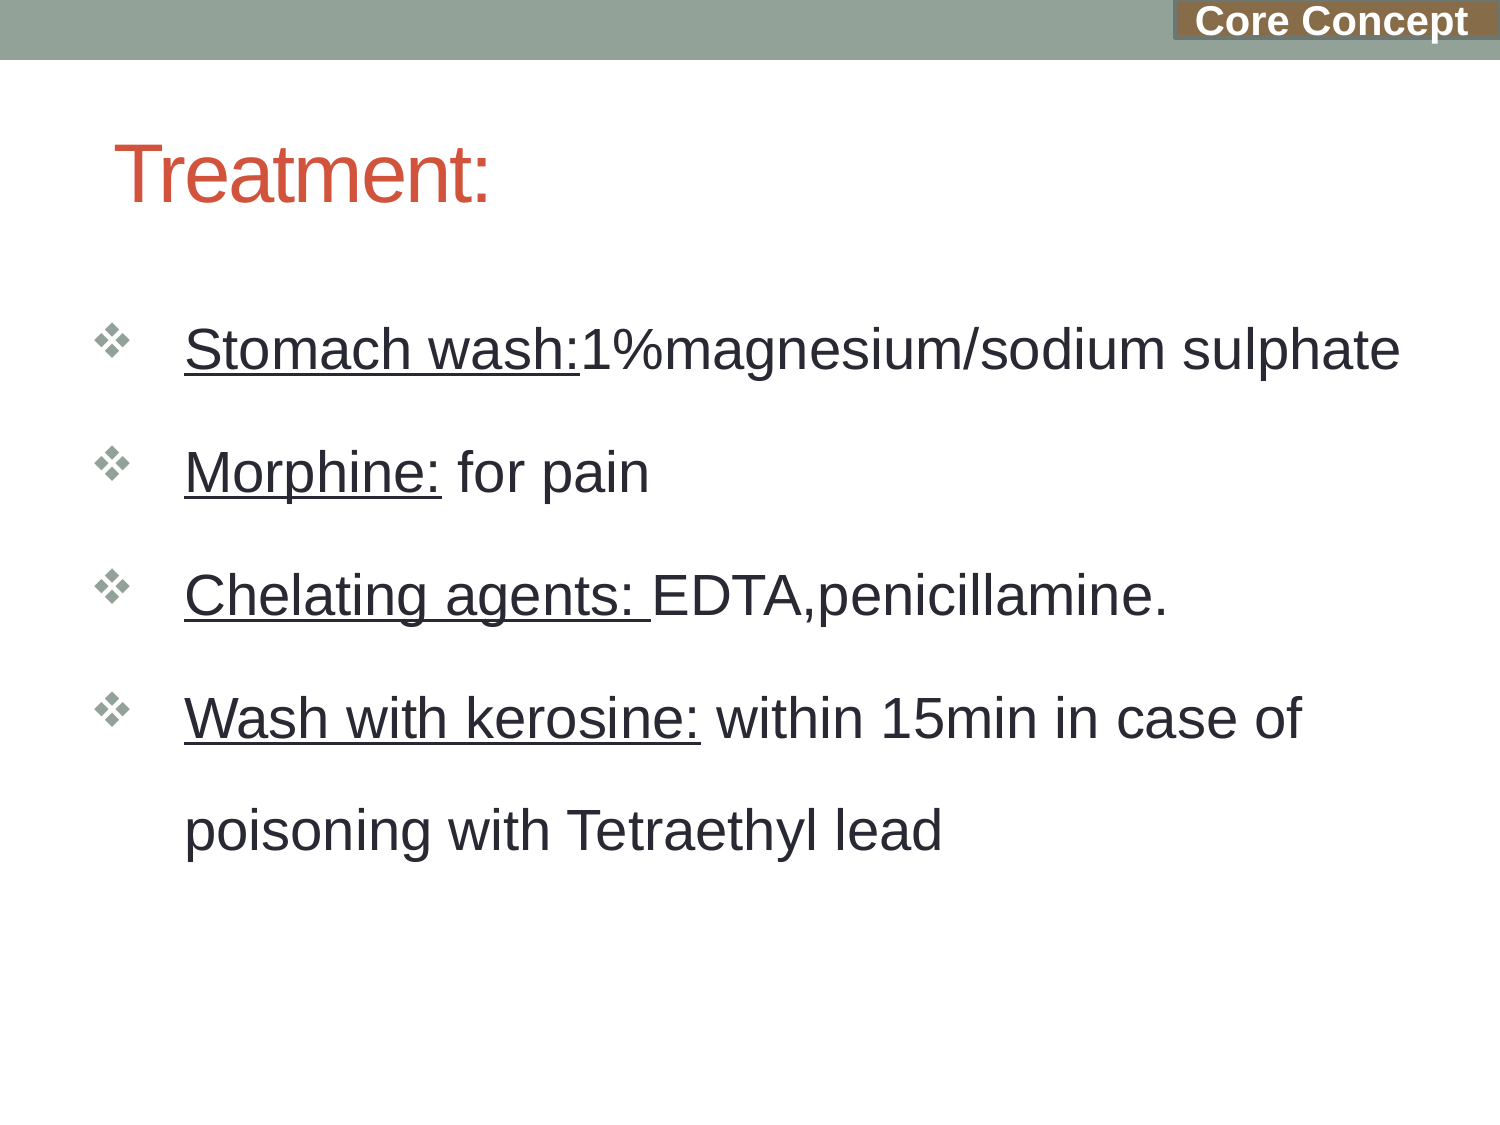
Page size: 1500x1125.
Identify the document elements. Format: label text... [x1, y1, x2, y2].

title Treatment: [75, 87, 1425, 250]
text_box Core Concept [1173, 0, 1500, 40]
list Stomach wash:1%magnesium/sodium sulphate Morphine: for pain Chelating agents: EDTA,penicillamine. Wash with kerosine: within 15min in case of poisoning with Tetraethyl lead [75, 262, 1425, 1063]
